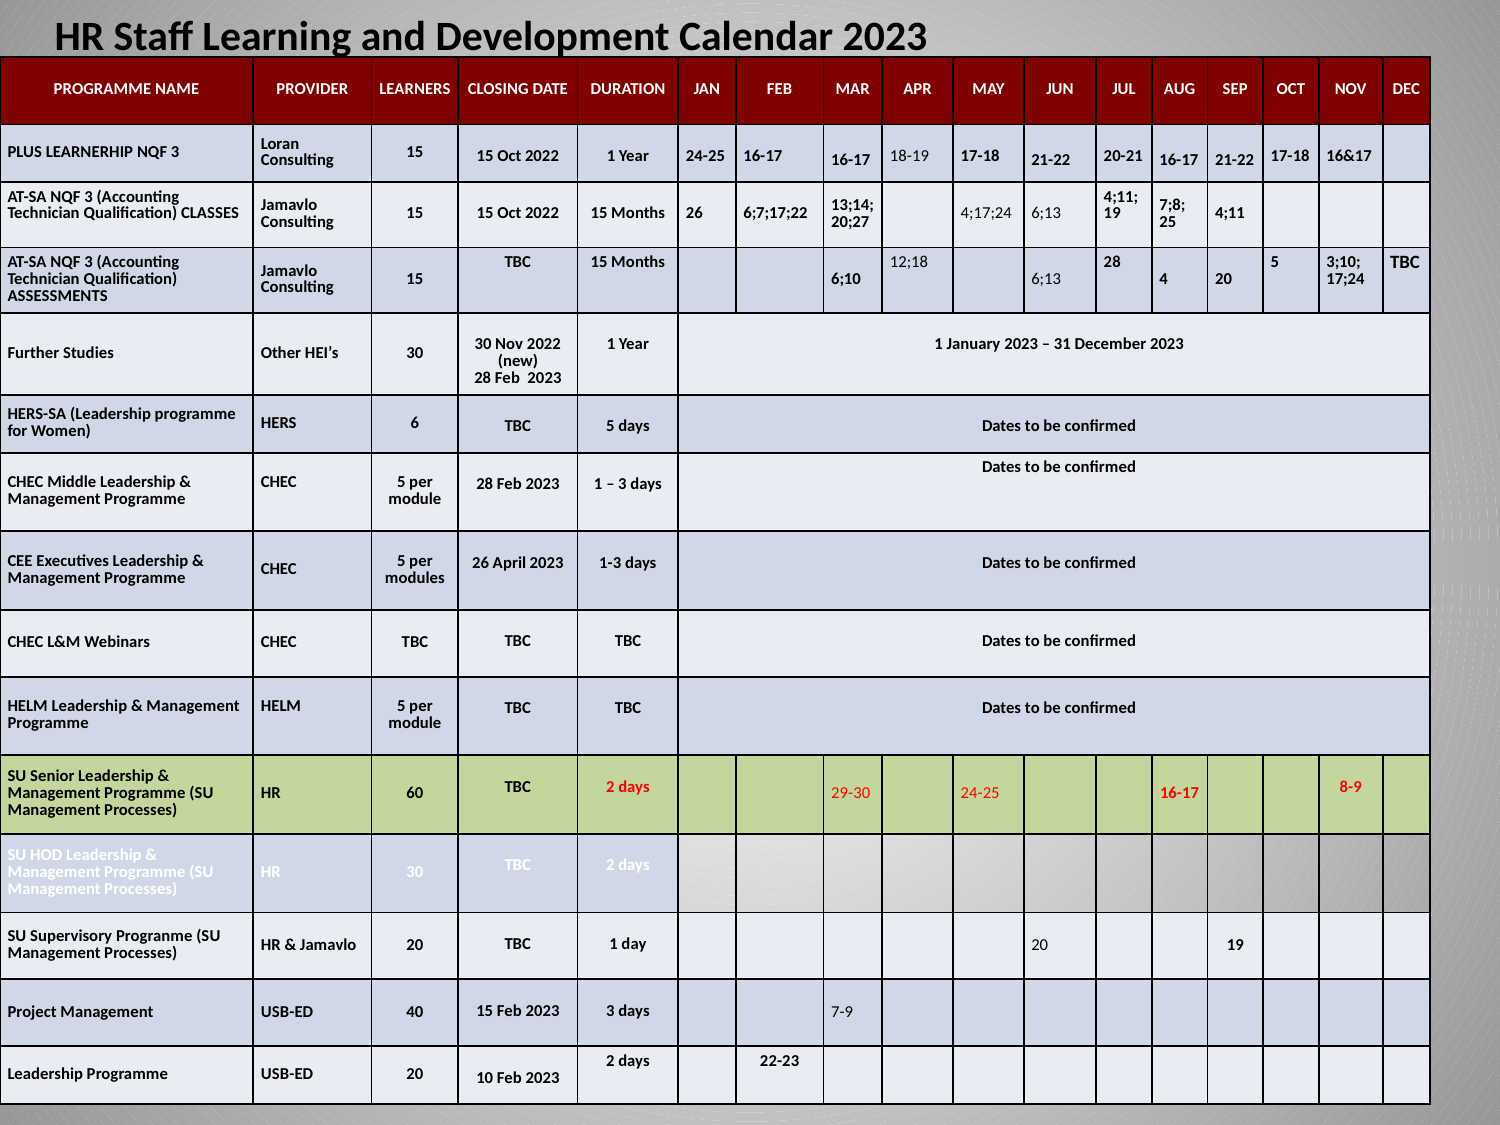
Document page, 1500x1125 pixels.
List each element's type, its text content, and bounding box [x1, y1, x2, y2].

table_cell HELM Leadership & Management Programme [1, 678, 252, 754]
table_cell [679, 1047, 735, 1103]
table_cell [1384, 125, 1429, 181]
table_cell CEE Executives Leadership & Management Programme [1, 532, 252, 609]
table_cell 3 days [578, 980, 677, 1045]
table_cell 6 [372, 396, 457, 452]
table_cell Jamavlo Consulting [254, 183, 371, 247]
table_cell TBC [459, 913, 577, 978]
table_cell 28 Feb 2023 [459, 454, 577, 530]
table_cell [1383, 678, 1429, 754]
table_header Mar [824, 67, 881, 124]
table_cell 1-3 days [578, 532, 677, 609]
table_cell [954, 1047, 1023, 1103]
table_cell [1383, 314, 1429, 394]
table_cell Dates to be confirmed [736, 532, 1383, 609]
table_cell [1025, 756, 1095, 833]
table_cell [1153, 1047, 1207, 1103]
table_cell TBC [459, 678, 577, 754]
table_cell [737, 248, 823, 312]
table_cell TBC [459, 248, 577, 312]
table_header Feb [737, 67, 823, 124]
table_cell [737, 980, 823, 1045]
table_cell [1383, 611, 1429, 676]
table_cell [824, 913, 881, 978]
table_cell 26 [679, 183, 735, 247]
table_cell TBC [1384, 248, 1429, 312]
table_cell [883, 913, 952, 978]
table_cell HERS-SA (Leadership programme for Women) [1, 396, 252, 452]
table_cell HR [254, 835, 371, 912]
table_cell 7-9 [824, 980, 881, 1045]
table_header Oct [1264, 58, 1318, 124]
table_cell 1 Year [578, 125, 677, 181]
table_cell 15 [372, 183, 457, 247]
table_cell [883, 756, 952, 833]
table_header Aug [1153, 58, 1207, 124]
table_cell AT-SA NQF 3 (Accounting Technician Qualification) CLASSES [1, 183, 252, 247]
table_cell 5 per module [372, 678, 457, 754]
table_header Jun [1025, 58, 1095, 124]
table_cell [679, 248, 735, 312]
table_cell Other HEI’s [254, 314, 371, 394]
table_cell PLUS LEARNERHIP NQF 3 [1, 125, 252, 181]
table_cell [679, 678, 736, 754]
table_cell 15 Months [578, 183, 677, 247]
table_cell 20 [1208, 248, 1262, 312]
table_cell 15 Feb 2023 [459, 980, 577, 1045]
table_cell CHEC [254, 532, 371, 609]
table_cell 5 per modules [372, 532, 457, 609]
table_cell 6;7;17;22 [737, 183, 823, 247]
table_cell CHEC Middle Leadership & Management Programme [1, 454, 252, 530]
table_cell [883, 835, 952, 912]
table_cell 22-23 [737, 1047, 823, 1103]
table_cell 26 April 2023 [459, 532, 577, 609]
table_cell [954, 248, 1023, 312]
table_cell 5 [1264, 248, 1318, 312]
table_cell [954, 980, 1023, 1045]
table_cell USB-ED [254, 1047, 371, 1103]
table_cell HERS [254, 396, 371, 452]
table_cell [954, 913, 1023, 978]
table_cell [1153, 980, 1207, 1045]
table_cell [1097, 913, 1151, 978]
table_cell 12;18 [883, 248, 952, 312]
table_cell [883, 980, 952, 1045]
table_header Programme name [1, 58, 252, 124]
table_cell TBC [578, 678, 677, 754]
table_cell 20-21 [1097, 125, 1151, 181]
table_cell [1264, 835, 1318, 912]
table_cell 3;10; 17;24 [1320, 248, 1382, 312]
table_cell [679, 454, 736, 530]
table_cell 21-22 [1025, 125, 1095, 181]
table_cell 29-30 [824, 756, 881, 833]
table_cell 1 day [578, 913, 677, 978]
table_cell 6;13 [1025, 248, 1095, 312]
table_cell [1383, 396, 1429, 452]
table_cell 19 [1208, 913, 1262, 978]
table_cell [1097, 980, 1151, 1045]
table_header PROVIDER [254, 67, 371, 124]
table_cell 5 per module [372, 454, 457, 530]
table_cell 6;13 [1025, 183, 1095, 247]
table_cell 4;11;19 [1097, 183, 1151, 247]
table_cell 17-18 [1264, 125, 1318, 181]
table_cell 16-17 [824, 125, 881, 181]
table_cell 28 [1097, 248, 1151, 312]
table_cell [1208, 756, 1262, 833]
table_cell 4 [1153, 248, 1207, 312]
table_cell TBC [459, 835, 577, 912]
table_cell [679, 396, 736, 452]
table_cell SU Senior Leadership & Management Programme (SU Management Processes) [1, 756, 252, 833]
table_cell [1153, 835, 1207, 912]
table_cell [1384, 835, 1429, 912]
table_cell [1264, 980, 1318, 1045]
table_cell 15 [372, 248, 457, 312]
table_cell 6;10 [824, 248, 881, 312]
text_box HR Staff Learning and Development Calendar 2023 [39, 1, 1021, 67]
table_cell [1320, 980, 1382, 1045]
table_cell [1025, 980, 1095, 1045]
table_cell Loran Consulting [254, 125, 371, 181]
table_cell [1384, 756, 1429, 833]
table_cell Jamavlo Consulting [254, 248, 371, 312]
table_cell TBC [459, 756, 577, 833]
table_cell 30 Nov 2022 (new) 28 Feb 2023 [459, 314, 577, 394]
table_cell HR & Jamavlo [254, 913, 371, 978]
table_cell [1264, 1047, 1318, 1103]
table_cell [1208, 980, 1262, 1045]
table_cell [1384, 980, 1429, 1045]
table_cell 1 January 2023 – 31 December 2023 [736, 314, 1383, 394]
table_cell [1264, 913, 1318, 978]
table_cell 60 [372, 756, 457, 833]
table_cell [824, 835, 881, 912]
table_cell 24-25 [954, 756, 1023, 833]
table_cell 16-17 [1153, 756, 1207, 833]
table_cell 18-19 [883, 125, 952, 181]
table_cell [1384, 183, 1429, 247]
table_cell [1025, 1047, 1095, 1103]
table_header LEARNERS [372, 67, 457, 124]
table_cell Dates to be confirmed [736, 454, 1383, 530]
table_cell 20 [372, 1047, 457, 1103]
table_cell TBC [372, 611, 457, 676]
table_cell 15 Oct 2022 [459, 183, 577, 247]
table_header Sep [1208, 58, 1262, 124]
table_cell [824, 1047, 881, 1103]
table_cell [1320, 1047, 1382, 1103]
table_cell SU Supervisory Progranme (SU Management Processes) [1, 913, 252, 978]
table_cell TBC [459, 396, 577, 452]
table_cell [679, 314, 736, 394]
table_cell [679, 980, 735, 1045]
table_cell 4;17;24 [954, 183, 1023, 247]
table_cell [883, 1047, 952, 1103]
table_cell AT-SA NQF 3 (Accounting Technician Qualification) ASSESSMENTS [1, 248, 252, 312]
table_cell 20 [1025, 913, 1095, 978]
table_header Jan [679, 67, 735, 124]
table_cell 1 – 3 days [578, 454, 677, 530]
table_cell 8-9 [1320, 756, 1382, 833]
table_cell 21-22 [1208, 125, 1262, 181]
table_cell CHEC [254, 611, 371, 676]
table_cell [737, 835, 823, 912]
table_cell Project Management [1, 980, 252, 1045]
table_cell USB-ED [254, 980, 371, 1045]
table_header Jul [1097, 58, 1151, 124]
table_cell 4;11 [1208, 183, 1262, 247]
table_cell HR [254, 756, 371, 833]
table_cell Dates to be confirmed [736, 396, 1383, 452]
table_cell [1097, 756, 1151, 833]
table_cell CHEC [254, 454, 371, 530]
table_header Apr [883, 67, 952, 124]
table_cell 16-17 [1153, 125, 1207, 181]
table_cell [1208, 835, 1262, 912]
table_cell [1383, 532, 1429, 609]
table_cell 30 [372, 835, 457, 912]
table_cell 1 Year [578, 314, 677, 394]
table_cell 13;14;20;27 [824, 183, 881, 247]
table_cell [679, 835, 735, 912]
table_cell [679, 532, 736, 609]
table_cell CHEC L&M Webinars [1, 611, 252, 676]
table_cell 2 days [578, 756, 677, 833]
table_header Nov [1320, 58, 1382, 124]
table_cell 15 [372, 125, 457, 181]
table_header May [954, 58, 1023, 124]
table_cell HELM [254, 678, 371, 754]
table_cell 16&17 [1320, 125, 1382, 181]
table_cell [1320, 183, 1382, 247]
table_cell TBC [459, 611, 577, 676]
table_cell [1025, 835, 1095, 912]
table_cell 30 [372, 314, 457, 394]
table_cell [1264, 183, 1318, 247]
table_cell [679, 913, 735, 978]
table_cell [954, 835, 1023, 912]
table_cell Dates to be confirmed [736, 678, 1383, 754]
table_cell [679, 756, 735, 833]
table_cell Leadership Programme [1, 1047, 252, 1103]
table_cell [1264, 756, 1318, 833]
table_cell 16-17 [737, 125, 823, 181]
table_cell Dates to be confirmed [736, 611, 1383, 676]
table_cell 2 days [578, 1047, 677, 1103]
table_cell [1384, 1047, 1429, 1103]
table_cell 2 days [578, 835, 677, 912]
table_cell Further Studies [1, 314, 252, 394]
table_cell 24-25 [679, 125, 735, 181]
table_cell [737, 756, 823, 833]
table_cell 15 Oct 2022 [459, 125, 577, 181]
table_header DURATION [578, 67, 677, 124]
table_cell 7;8; 25 [1153, 183, 1207, 247]
table_cell [679, 611, 736, 676]
table_cell 20 [372, 913, 457, 978]
table_cell 5 days [578, 396, 677, 452]
table_cell 40 [372, 980, 457, 1045]
table_header DEC [1384, 58, 1429, 124]
table_cell [883, 183, 952, 247]
table_cell 15 Months [578, 248, 677, 312]
table_cell [1320, 913, 1382, 978]
table_cell [1320, 835, 1382, 912]
table_cell 17-18 [954, 125, 1023, 181]
table_cell SU HOD Leadership & Management Programme (SU Management Processes) [1, 835, 252, 912]
table_cell [1097, 1047, 1151, 1103]
table_cell [1153, 913, 1207, 978]
table_cell [1383, 454, 1429, 530]
table_cell [737, 913, 823, 978]
table_cell [1208, 1047, 1262, 1103]
table_cell TBC [578, 611, 677, 676]
table_cell [1384, 913, 1429, 978]
table_header CLOSING DATE [459, 67, 577, 124]
table_cell [1097, 835, 1151, 912]
table_cell 10 Feb 2023 [459, 1047, 577, 1103]
